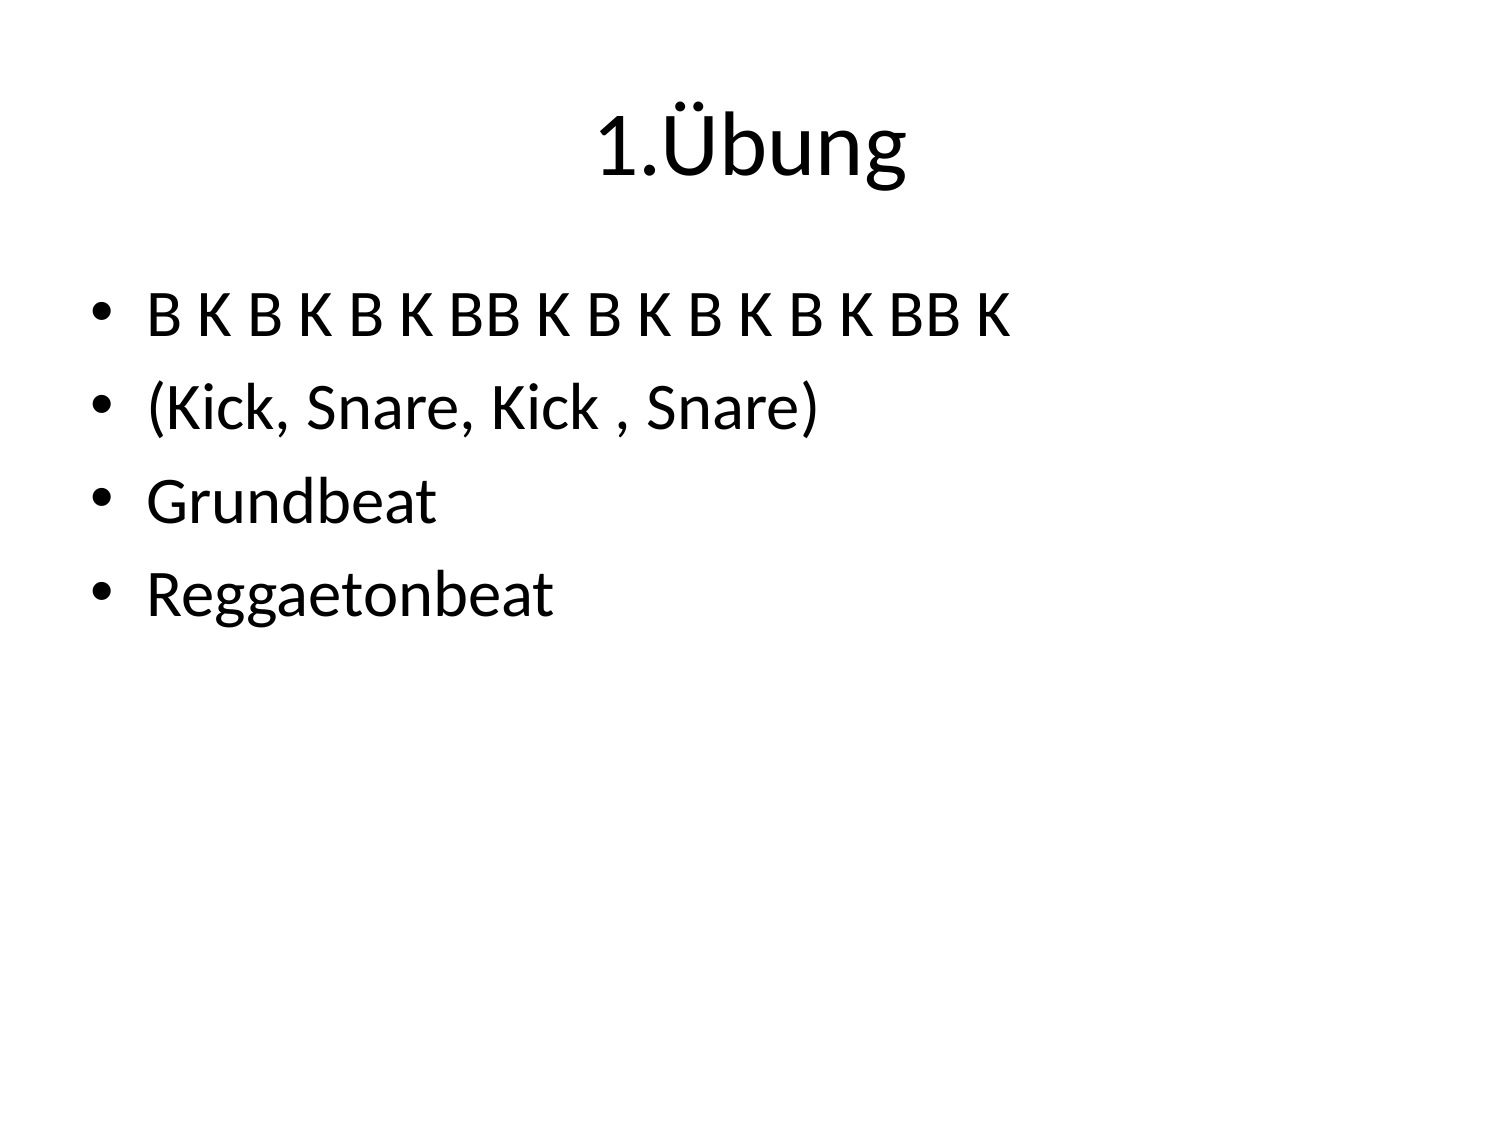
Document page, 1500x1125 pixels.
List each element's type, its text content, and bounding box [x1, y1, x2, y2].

list B K B K B K BB K B K B K B K BB K (Kick, Snare, Kick , Snare) Grundbeat Reggaetonbeat [75, 262, 1425, 1005]
title 1.Übung [75, 45, 1425, 233]
